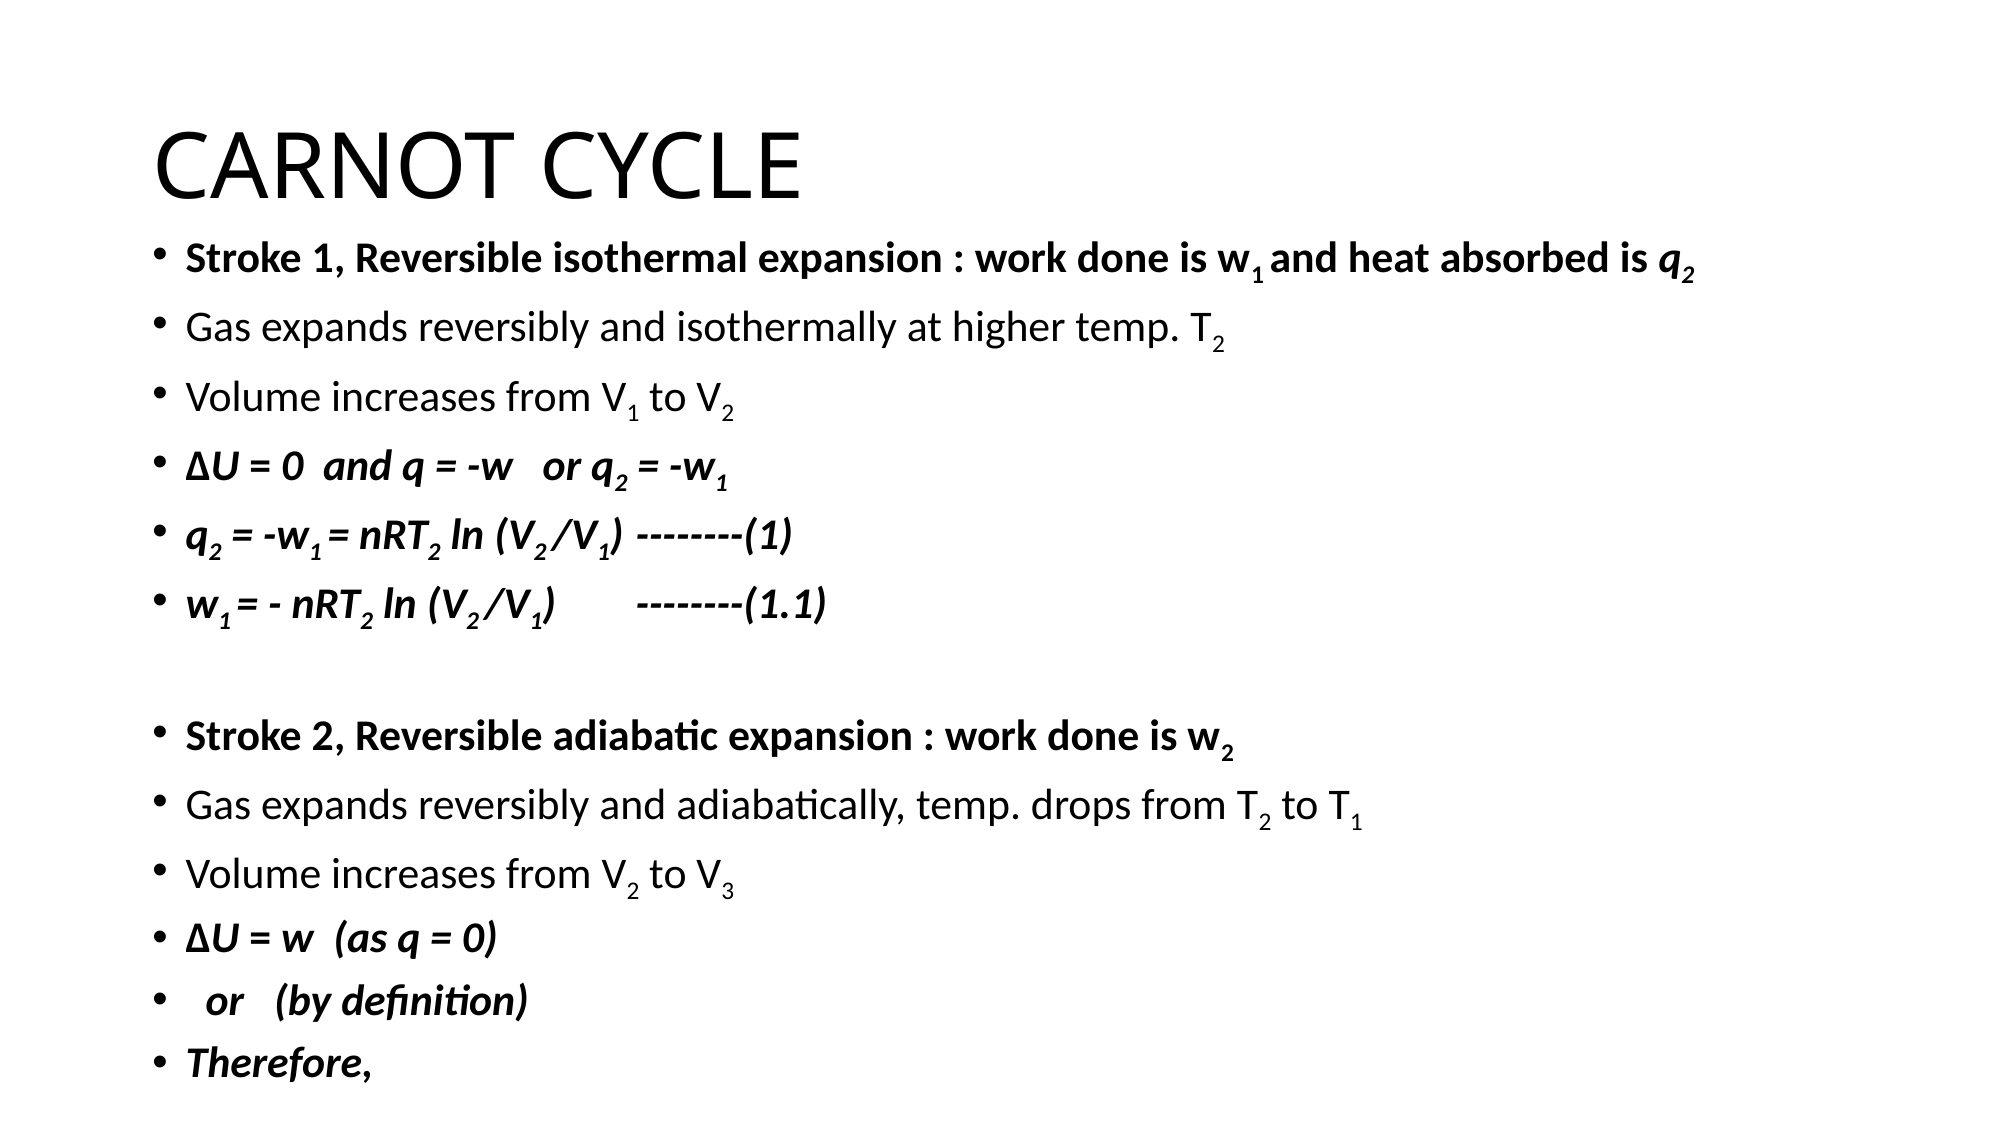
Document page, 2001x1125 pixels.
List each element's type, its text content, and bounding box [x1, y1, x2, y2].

title CARNOT CYCLE [137, 59, 1863, 278]
